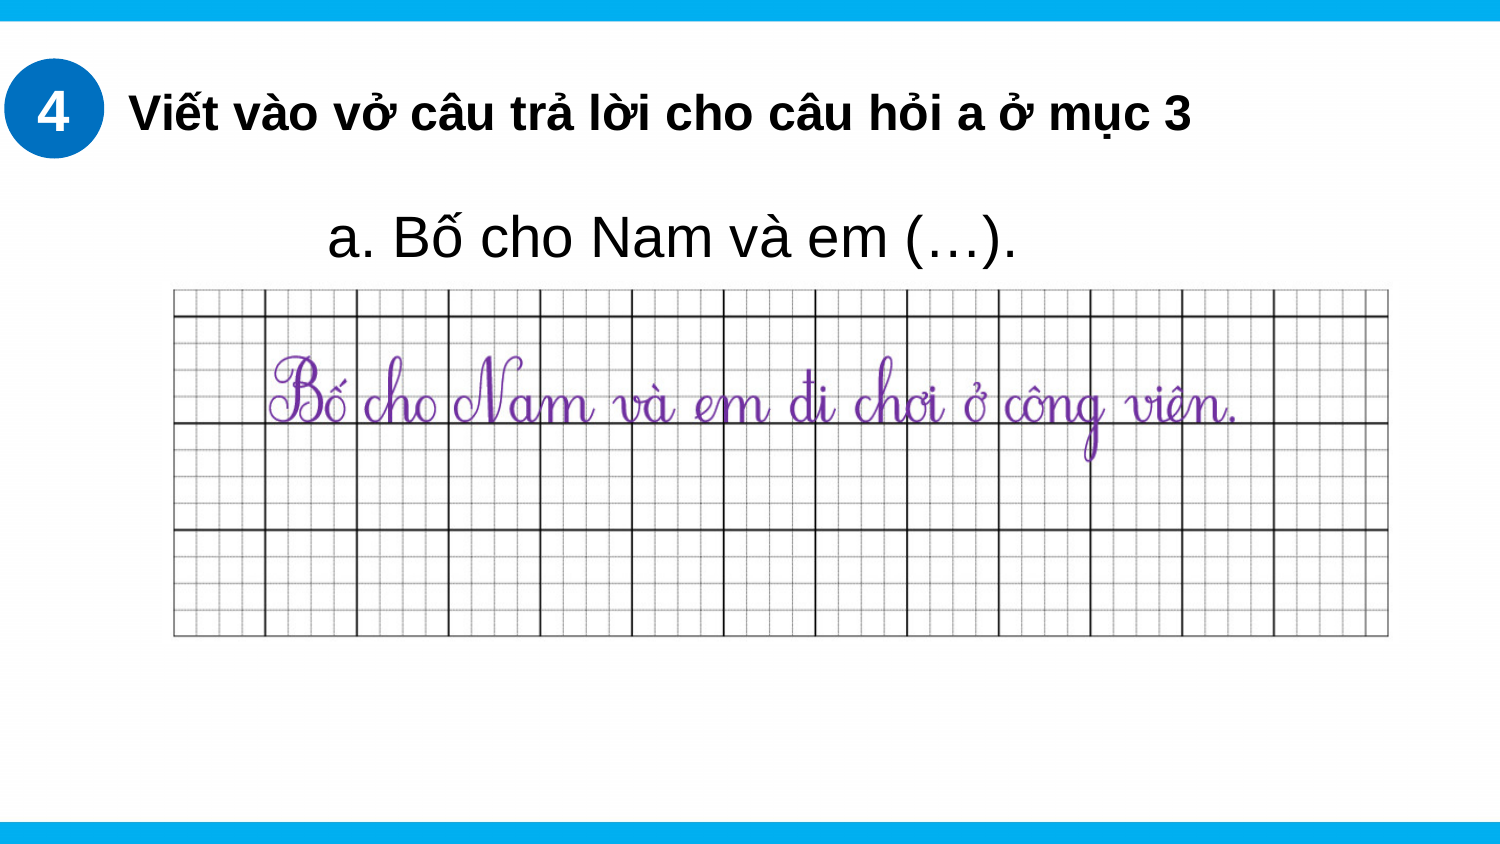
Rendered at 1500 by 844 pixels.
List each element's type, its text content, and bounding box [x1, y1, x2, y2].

text_box Viết vào vở câu trả lời cho câu hỏi a ở mục 3 [113, 73, 1313, 149]
picture [0, 22, 1500, 822]
text_box 4 [2, 56, 107, 161]
text_box a. Bố cho Nam và em (…). [312, 192, 1034, 277]
